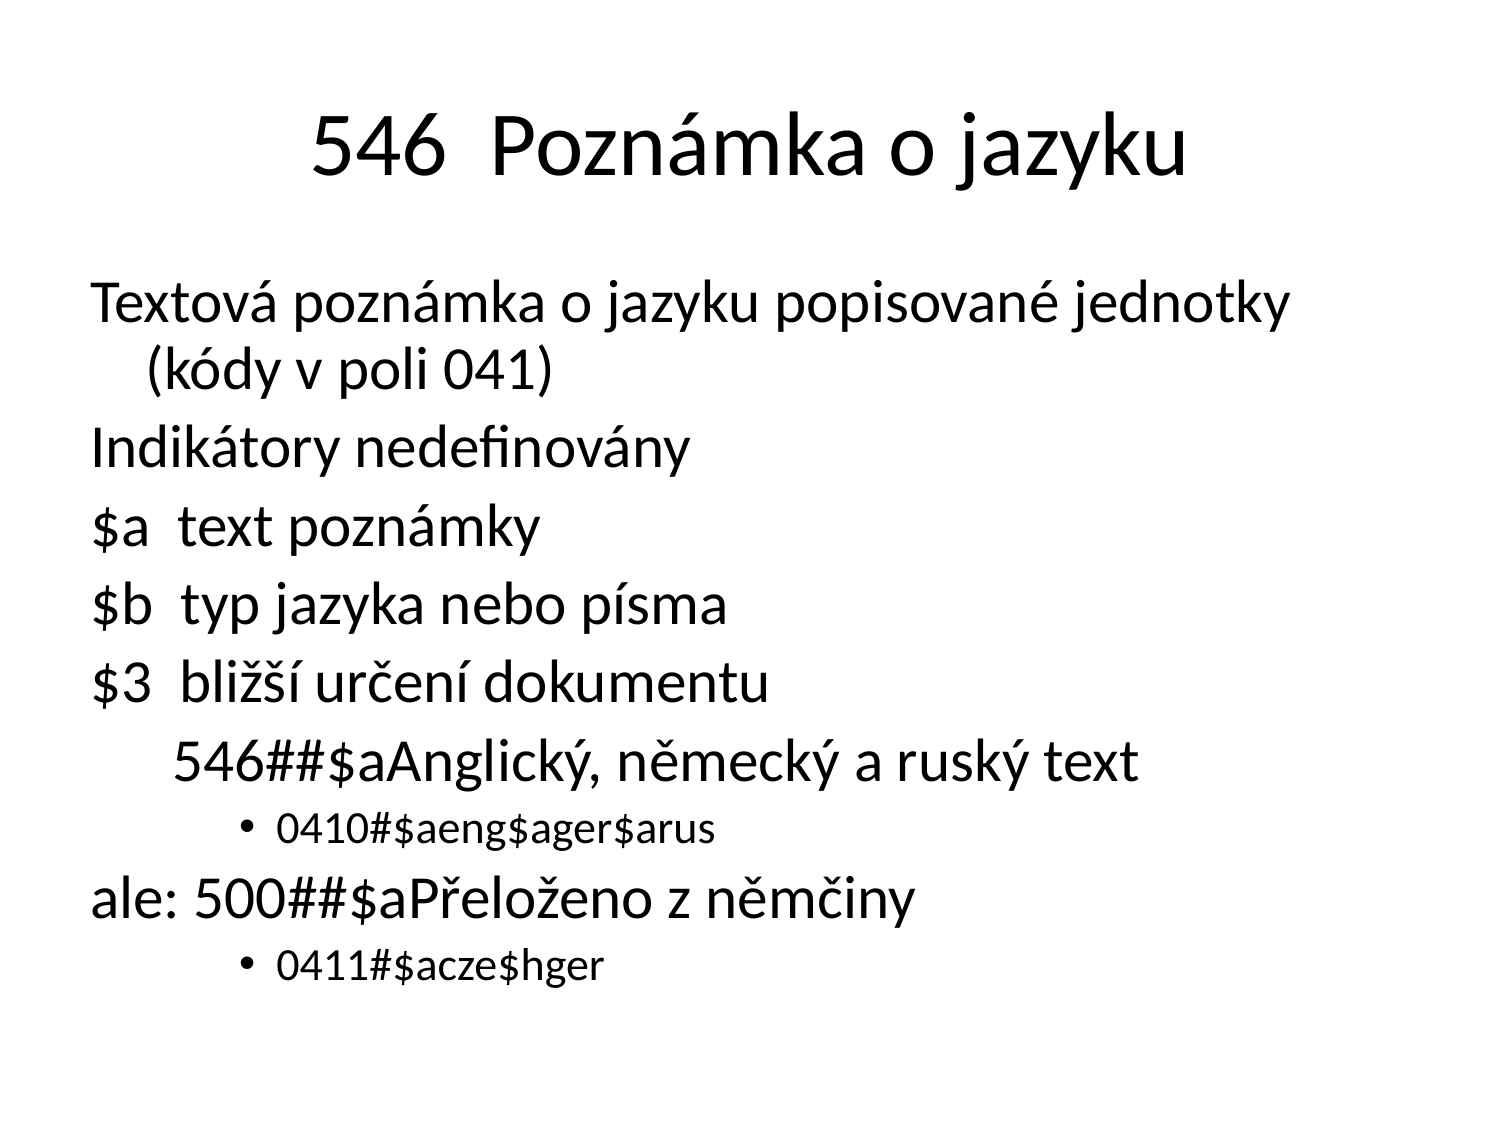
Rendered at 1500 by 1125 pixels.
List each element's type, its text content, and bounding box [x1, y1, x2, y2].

list Textová poznámka o jazyku popisované jednotky (kódy v poli 041) Indikátory nedefinovány $a text poznámky $b typ jazyka nebo písma $3 bližší určení dokumentu 546##$aAnglický, německý a ruský text 0410#$aeng$ager$arus ale: 500##$aPřeloženo z němčiny 0411#$acze$hger [75, 262, 1425, 1005]
title 546 Poznámka o jazyku [75, 45, 1425, 233]
